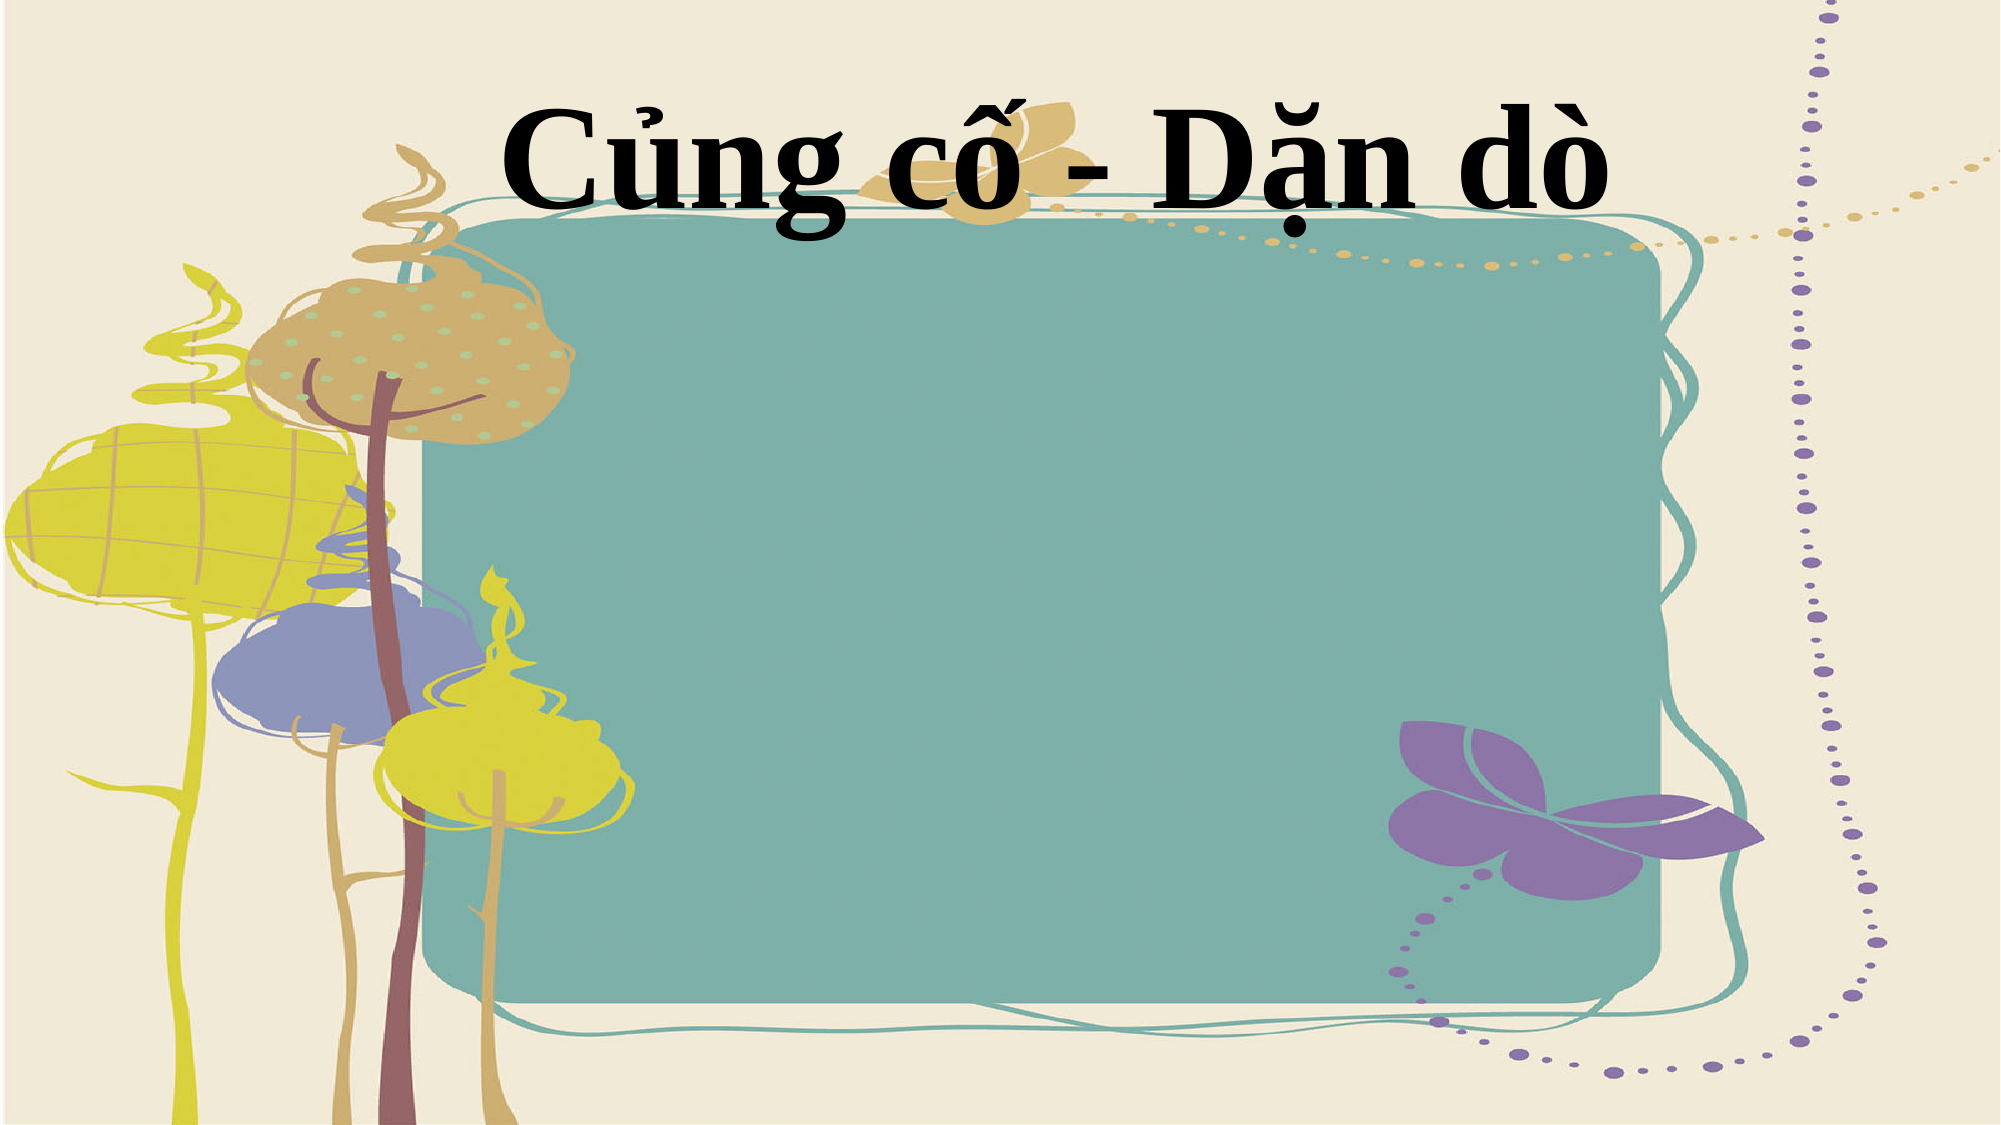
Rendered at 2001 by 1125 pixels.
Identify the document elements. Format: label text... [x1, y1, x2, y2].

text_box Củng cố - Dặn dò [482, 50, 1751, 246]
picture [0, 0, 2001, 1125]
